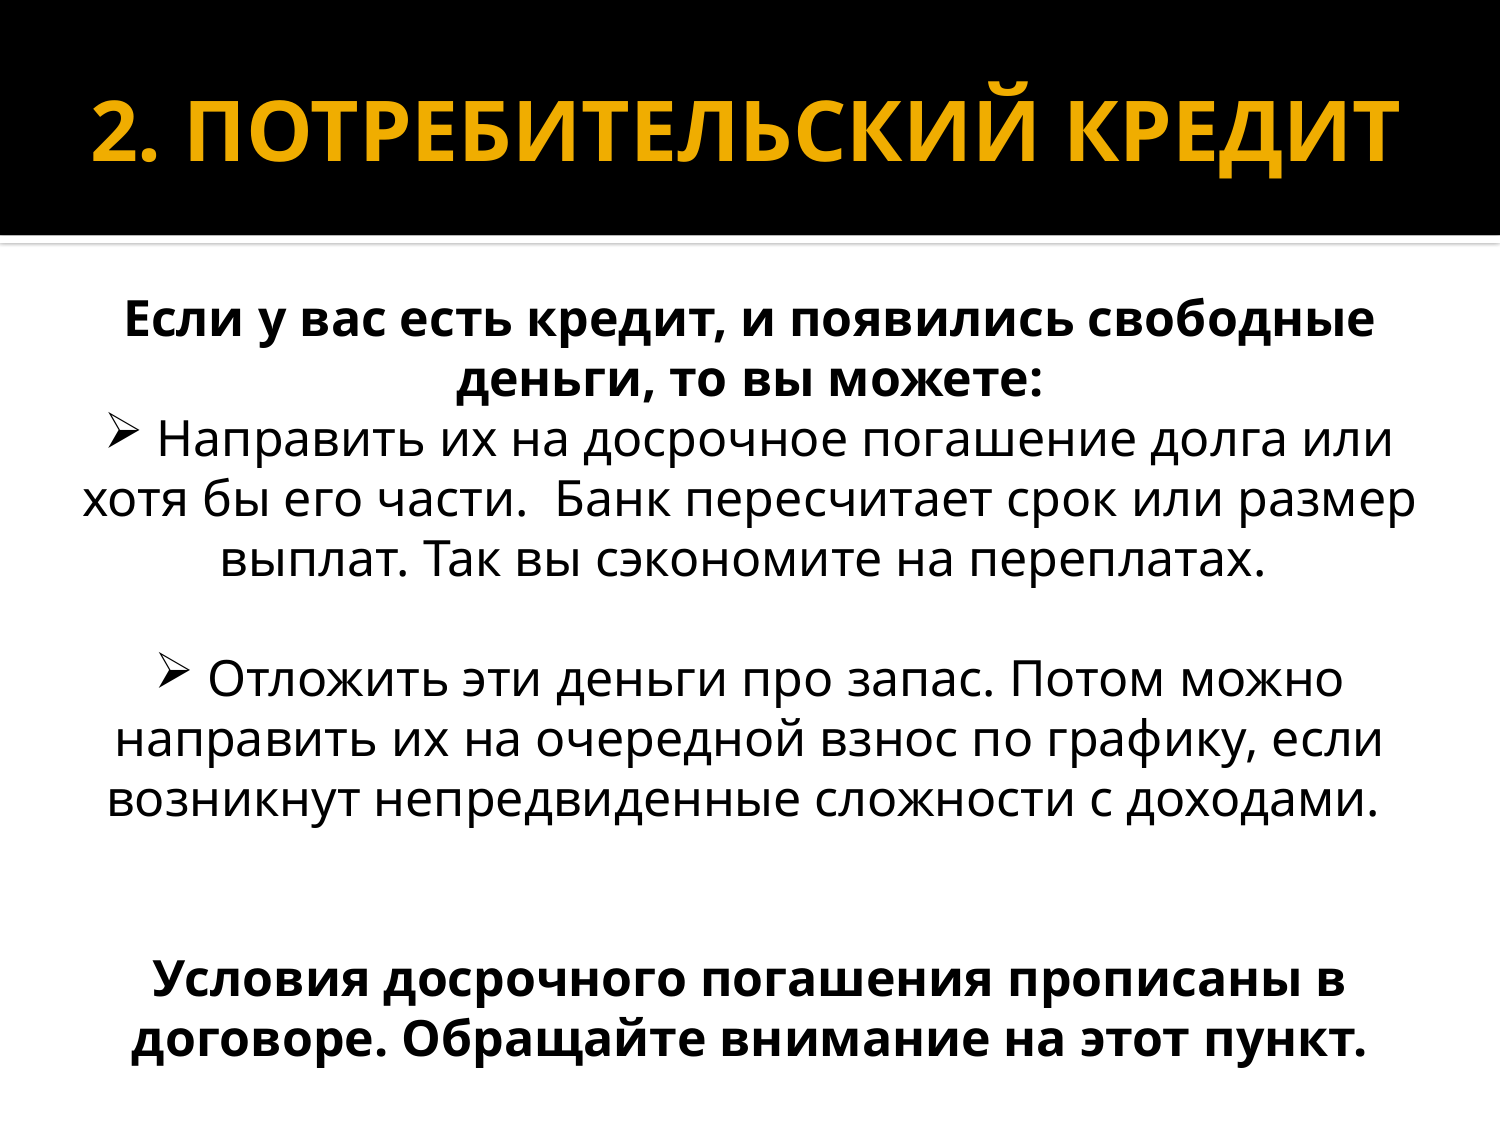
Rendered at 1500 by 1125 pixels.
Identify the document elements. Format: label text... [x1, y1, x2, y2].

text_box Если у вас есть кредит, и появились свободные деньги, то вы можете: Направить их на досрочное погашение долга или хотя бы его части. Банк пересчитает срок или размер выплат. Так вы сэкономите на переплатах. Отложить эти деньги про запас. Потом можно направить их на очередной взнос по графику, если возникнут непредвиденные сложности с доходами. Условия досрочного погашения прописаны в договоре. Обращайте внимание на этот пункт. [53, 278, 1447, 1074]
title 2. ПОТРЕБИТЕЛЬСКИЙ КРЕДИТ [75, 25, 1425, 231]
